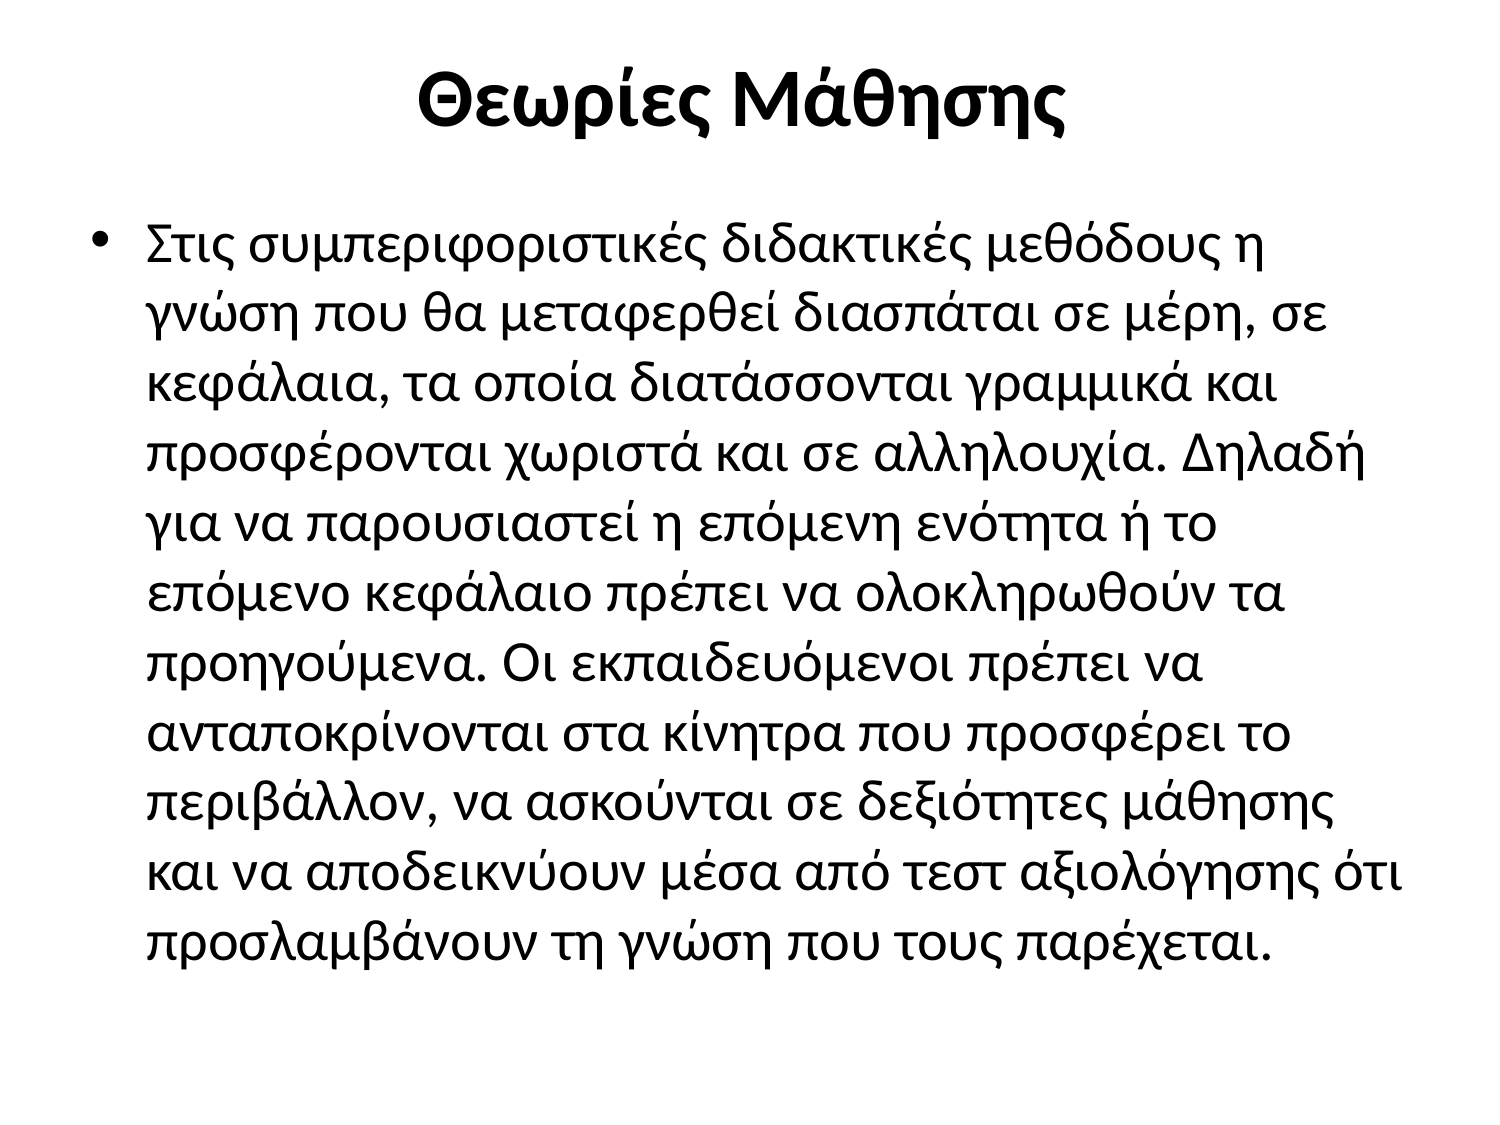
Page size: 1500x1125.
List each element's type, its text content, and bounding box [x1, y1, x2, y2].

title Θεωρίες Μάθησης [76, 19, 1427, 169]
list Στις συμπεριφοριστικές διδακτικές μεθόδους η γνώση που θα μεταφερθεί διασπάται σε μέρη, σε κεφάλαια, τα οποία διατάσσονται γραμμικά και προσφέρονται χωριστά και σε αλληλουχία. Δηλαδή για να παρουσιαστεί η επόμενη ενότητα ή το επόμενο κεφάλαιο πρέπει να ολοκληρωθούν τα προηγούμενα. Οι εκπαιδευόμενοι πρέπει να ανταποκρίνονται στα κίνητρα που προσφέρει το περιβάλλον, να ασκούνται σε δεξιότητες μάθησης και να αποδεικνύουν μέσα από τεστ αξιολόγησης ότι προσλαμβάνουν τη γνώση που τους παρέχεται. [75, 196, 1425, 1024]
